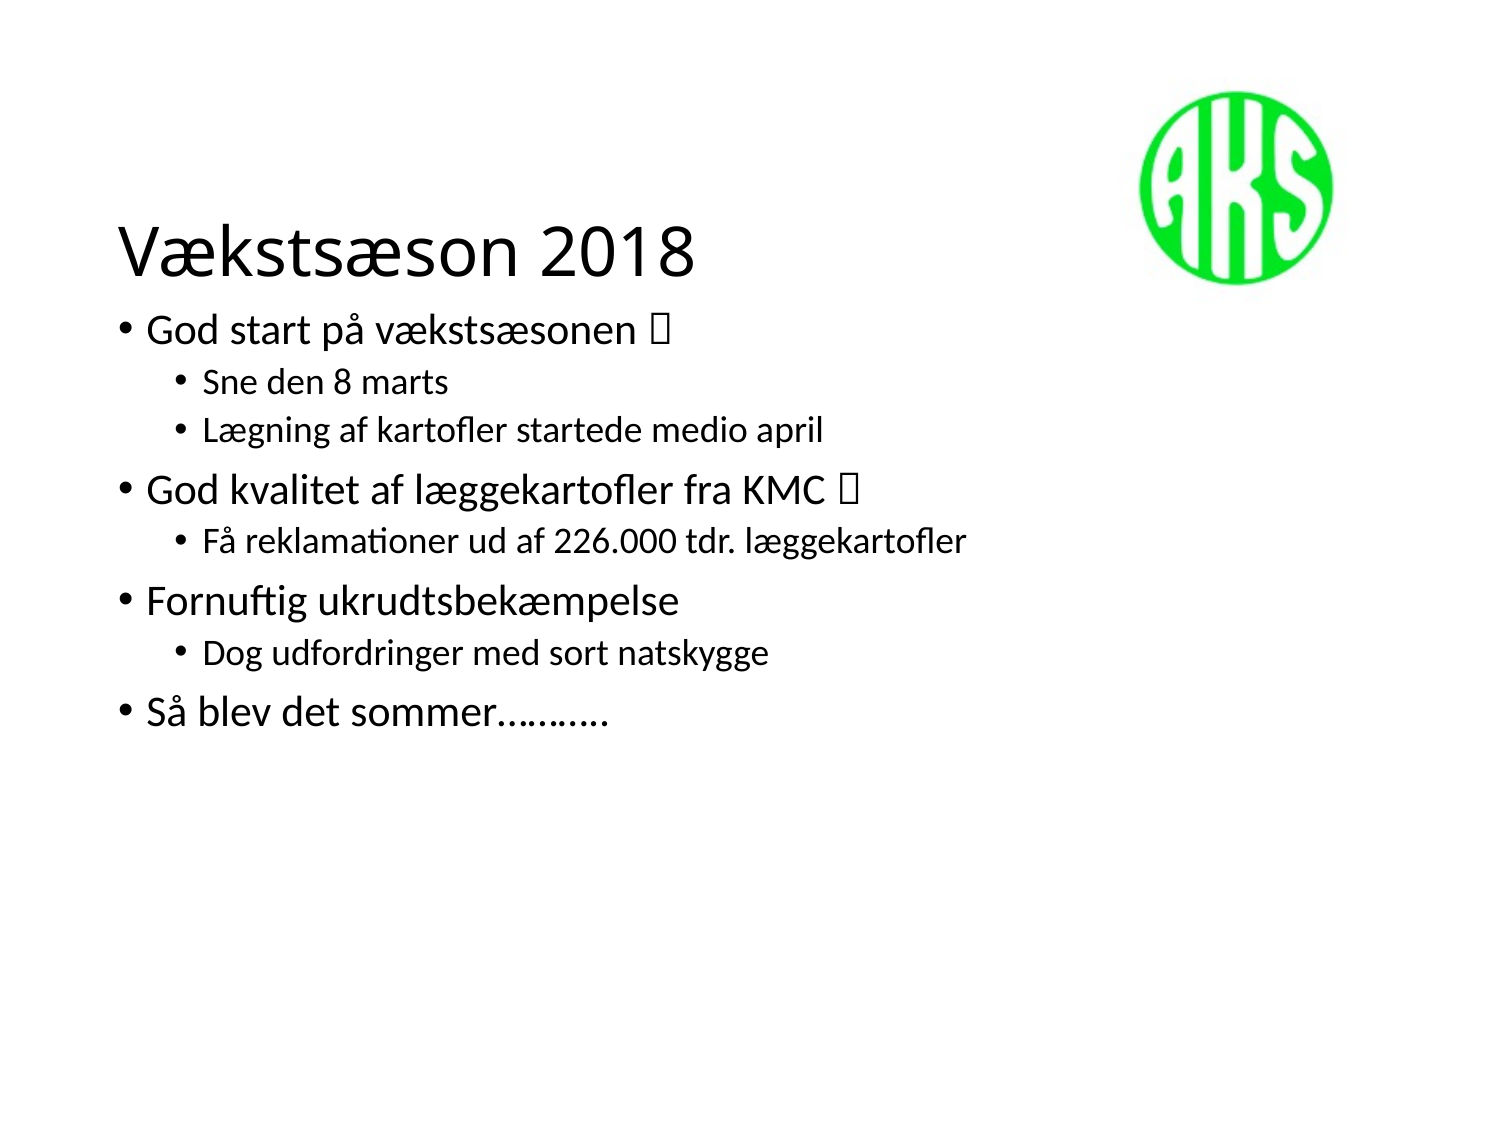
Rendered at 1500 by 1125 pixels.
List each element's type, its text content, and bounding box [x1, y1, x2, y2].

list God start på vækstsæsonen  Sne den 8 marts Lægning af kartofler startede medio april God kvalitet af læggekartofler fra KMC  Få reklamationer ud af 226.000 tdr. læggekartofler Fornuftig ukrudtsbekæmpelse Dog udfordringer med sort natskygge Så blev det sommer……….. [103, 299, 1397, 1014]
title Vækstsæson 2018 [103, 160, 1045, 299]
picture [1045, 54, 1425, 323]
